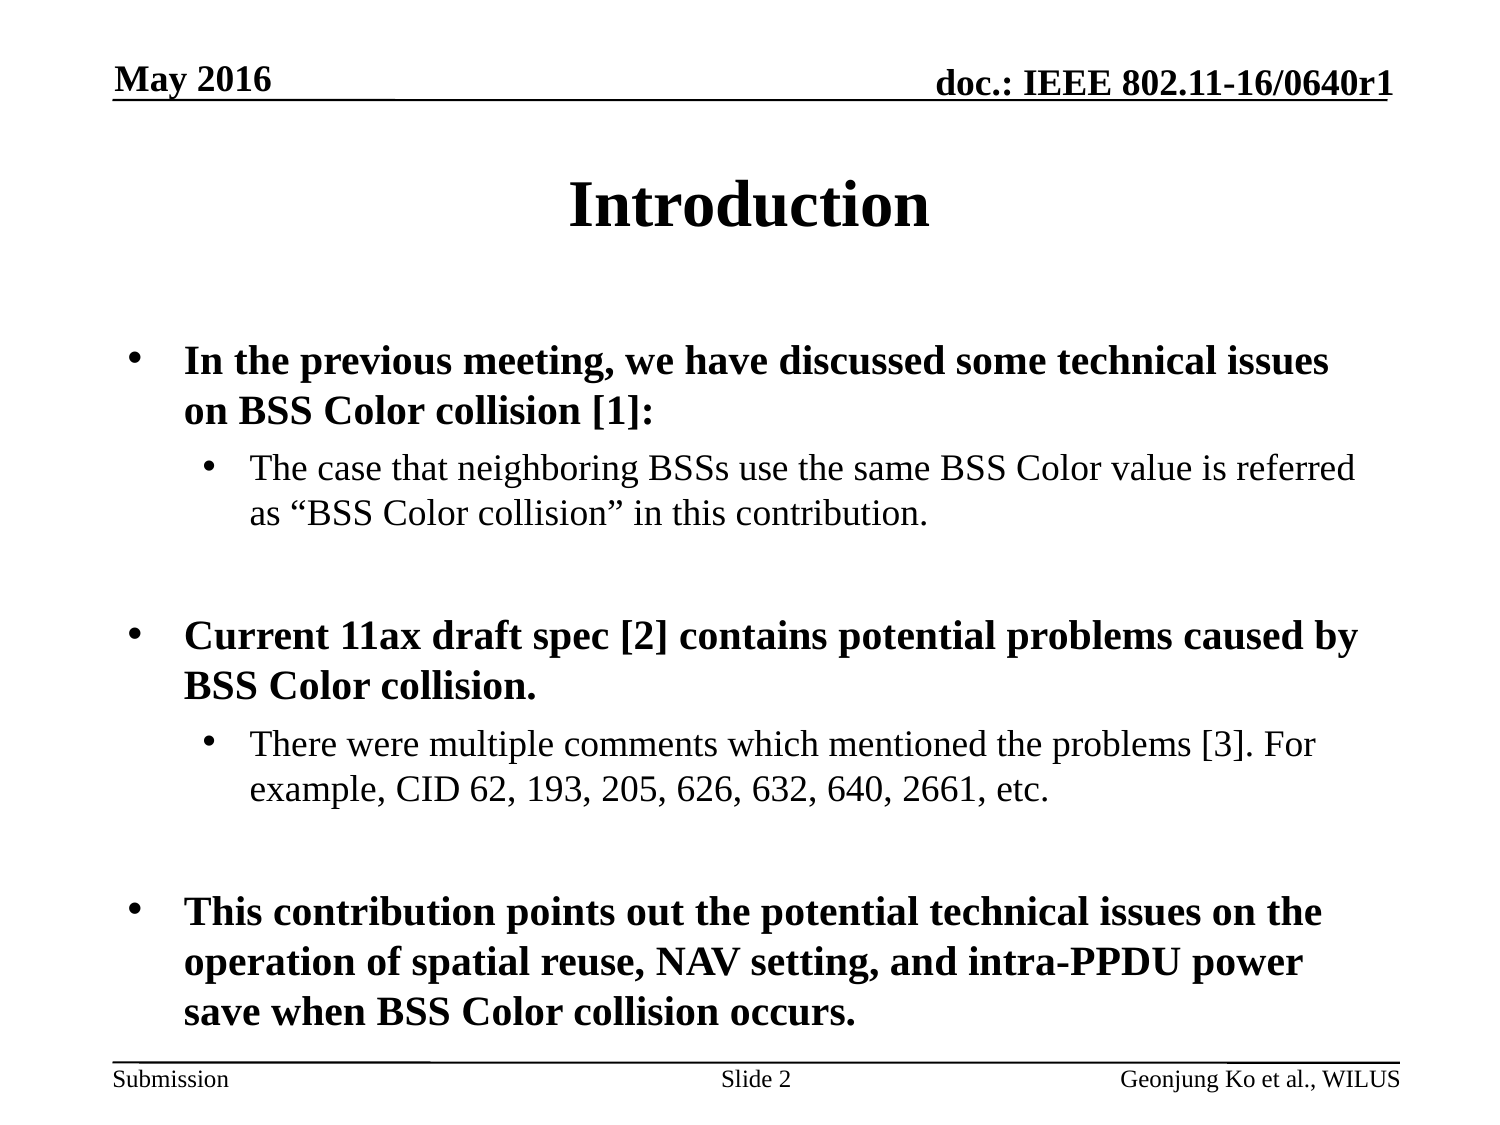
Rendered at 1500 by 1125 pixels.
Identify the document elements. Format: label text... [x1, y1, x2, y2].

list In the previous meeting, we have discussed some technical issues on BSS Color collision [1]: The case that neighboring BSSs use the same BSS Color value is referred as “BSS Color collision” in this contribution. Current 11ax draft spec [2] contains potential problems caused by BSS Color collision. There were multiple comments which mentioned the problems [3]. For example, CID 62, 193, 205, 626, 632, 640, 2661, etc. This contribution points out the potential technical issues on the operation of spatial reuse, NAV setting, and intra-PPDU power save when BSS Color collision occurs. [112, 324, 1388, 1000]
footer Geonjung Ko et al., WILUS [878, 1061, 1402, 1093]
slide_number Slide 2 [712, 1061, 800, 1123]
title Introduction [112, 112, 1388, 288]
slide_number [114, 54, 423, 100]
